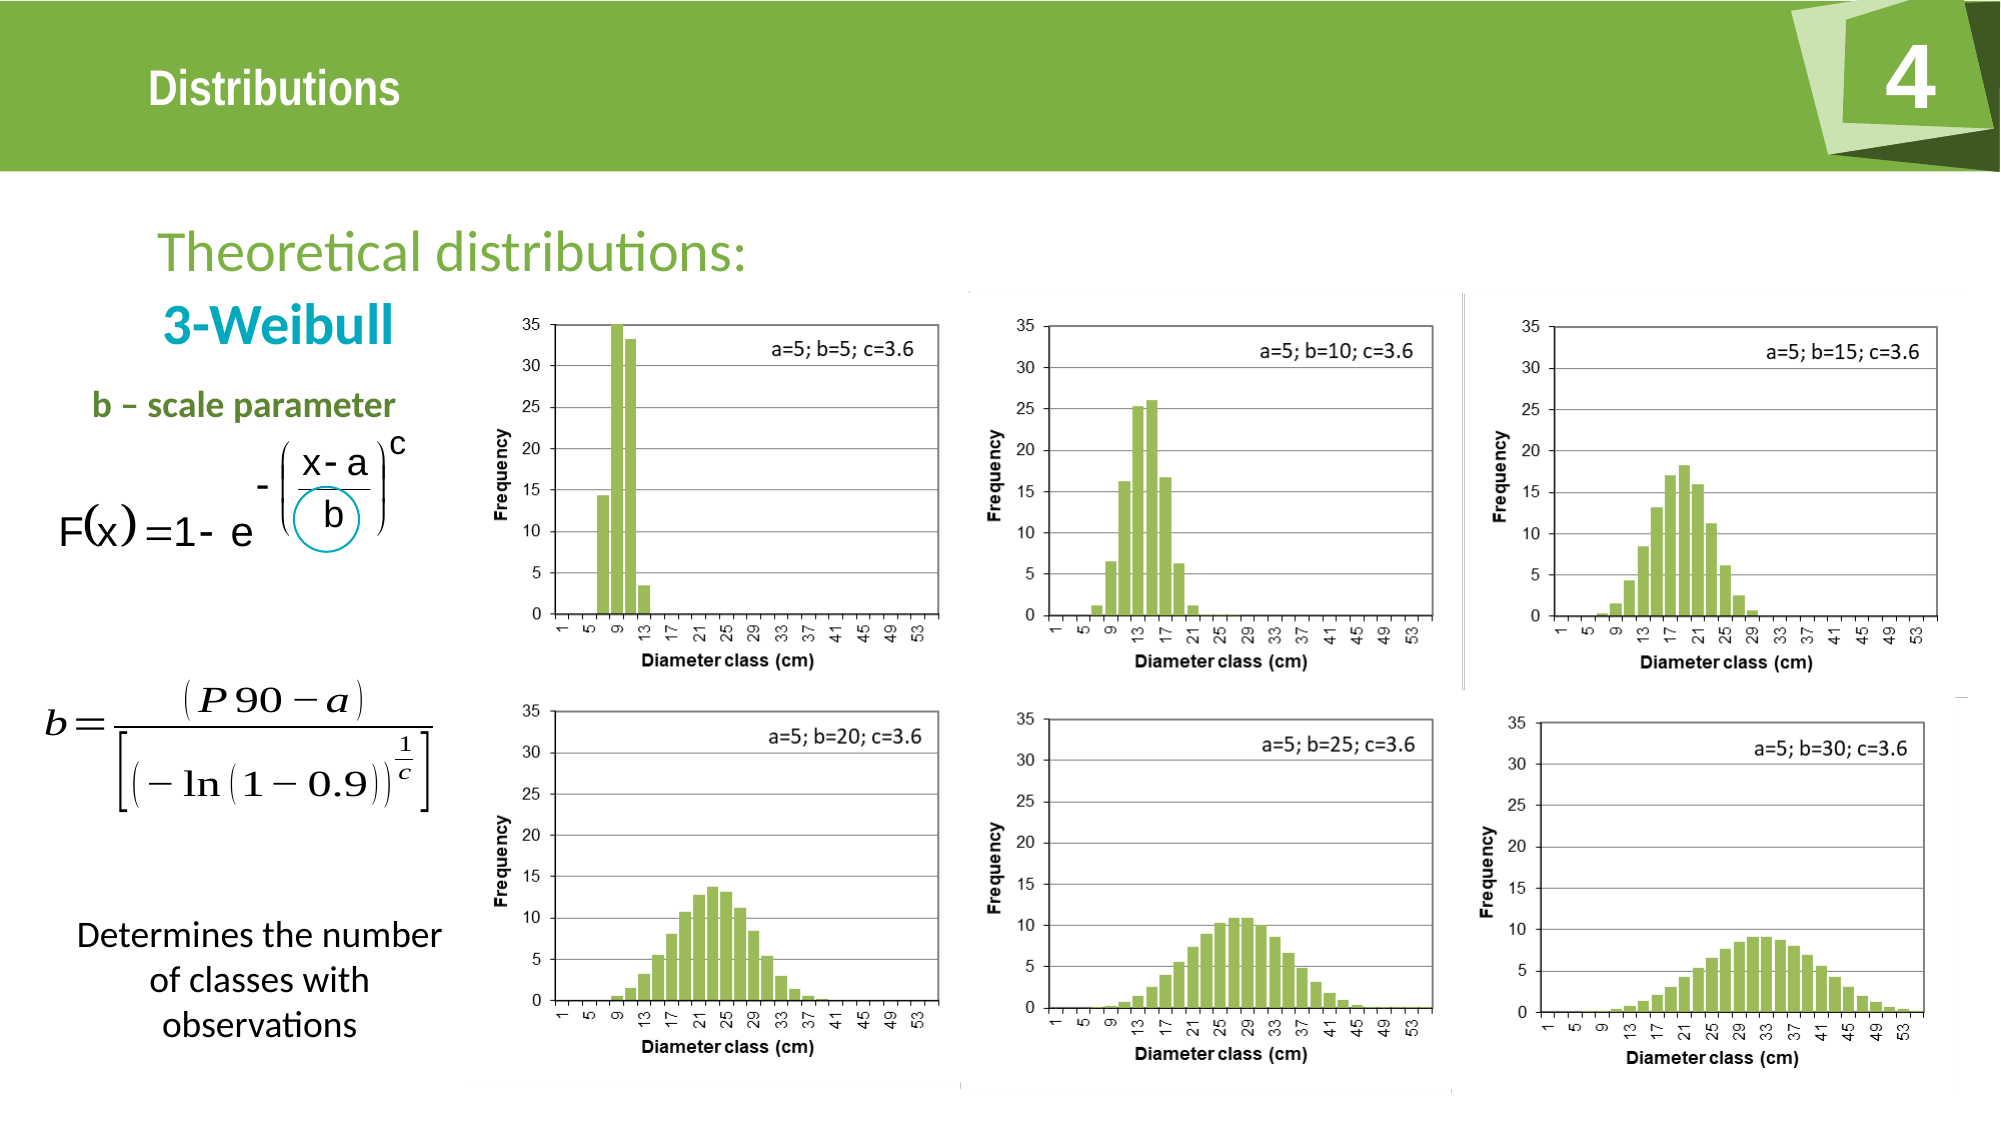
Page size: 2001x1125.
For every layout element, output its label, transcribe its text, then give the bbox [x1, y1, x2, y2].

text_box Determines the number of classes with observations [53, 902, 466, 1053]
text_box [53, 417, 422, 568]
text_box Theoretical distributions: [111, 206, 794, 291]
text_box b – scale parameter [77, 373, 421, 417]
text_box 3-Weibull [0, 278, 594, 364]
picture [466, 291, 1968, 1093]
